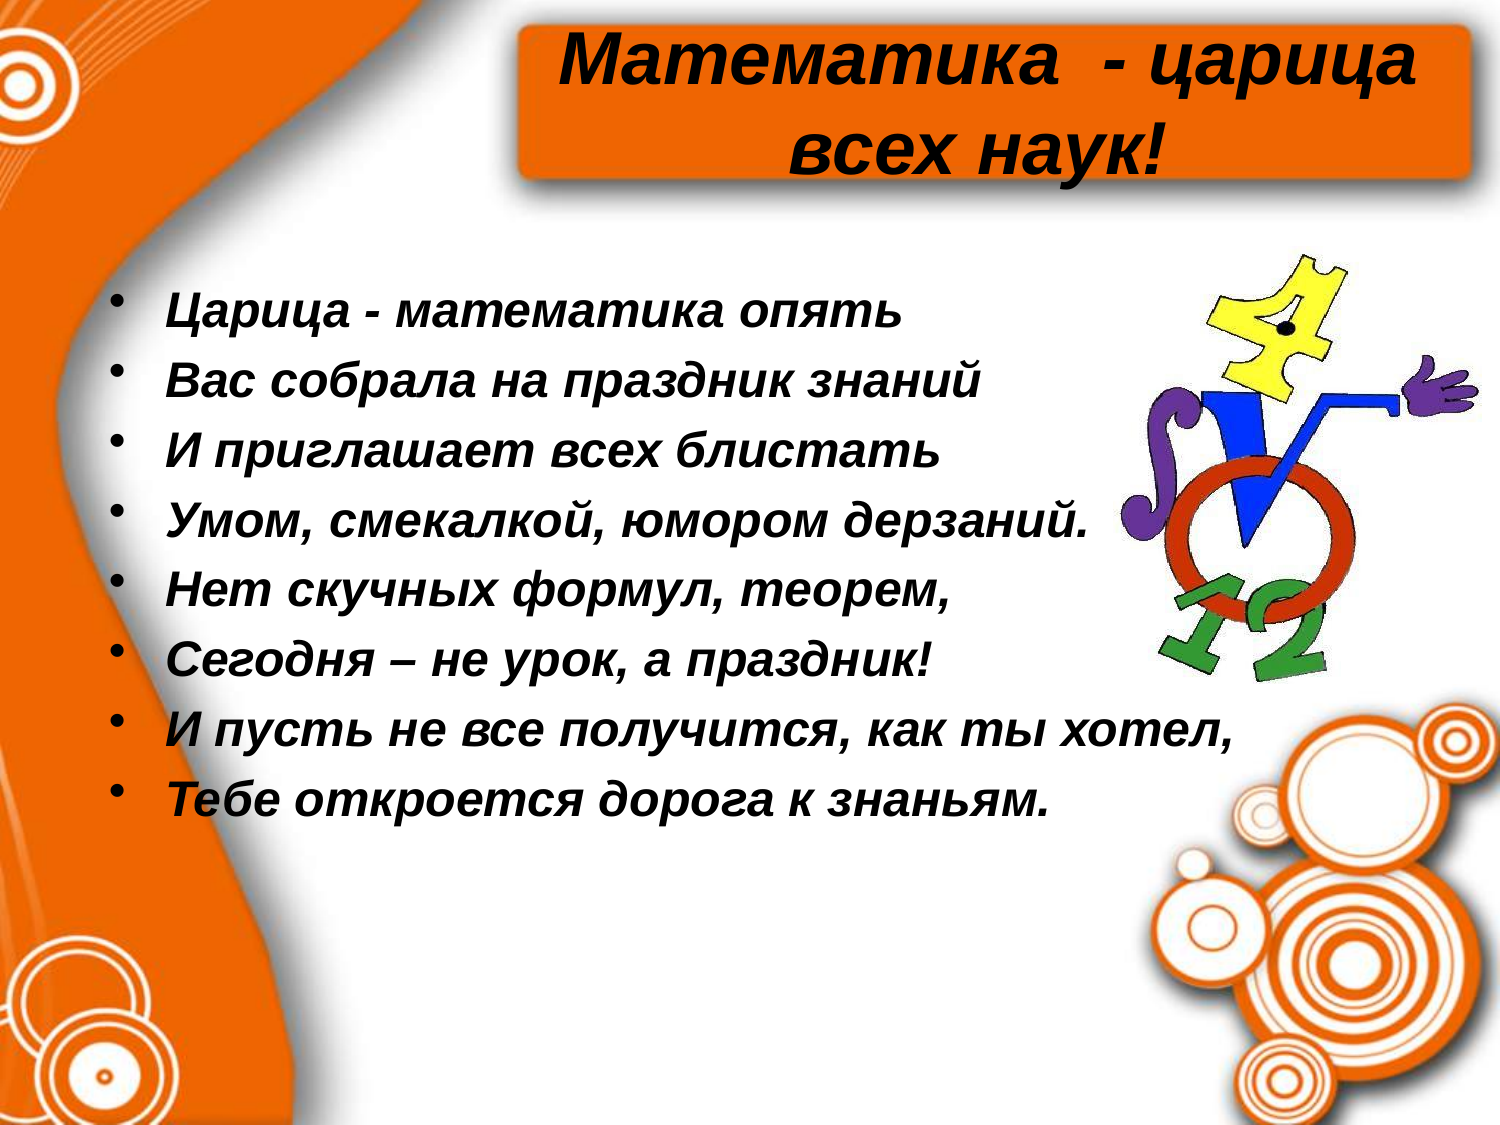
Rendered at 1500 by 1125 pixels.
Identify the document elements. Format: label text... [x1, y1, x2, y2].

list Царица - математика опять Вас собрала на праздник знаний И приглашает всех блистать Умом, смекалкой, юмором дерзаний. Нет скучных формул, теорем, Сегодня – не урок, а праздник! И пусть не все получится, как ты хотел, Тебе откроется дорога к знаньям. [93, 269, 1395, 1013]
picture [0, 0, 1500, 1125]
title Математика - царица всех наук! [538, 34, 1439, 165]
